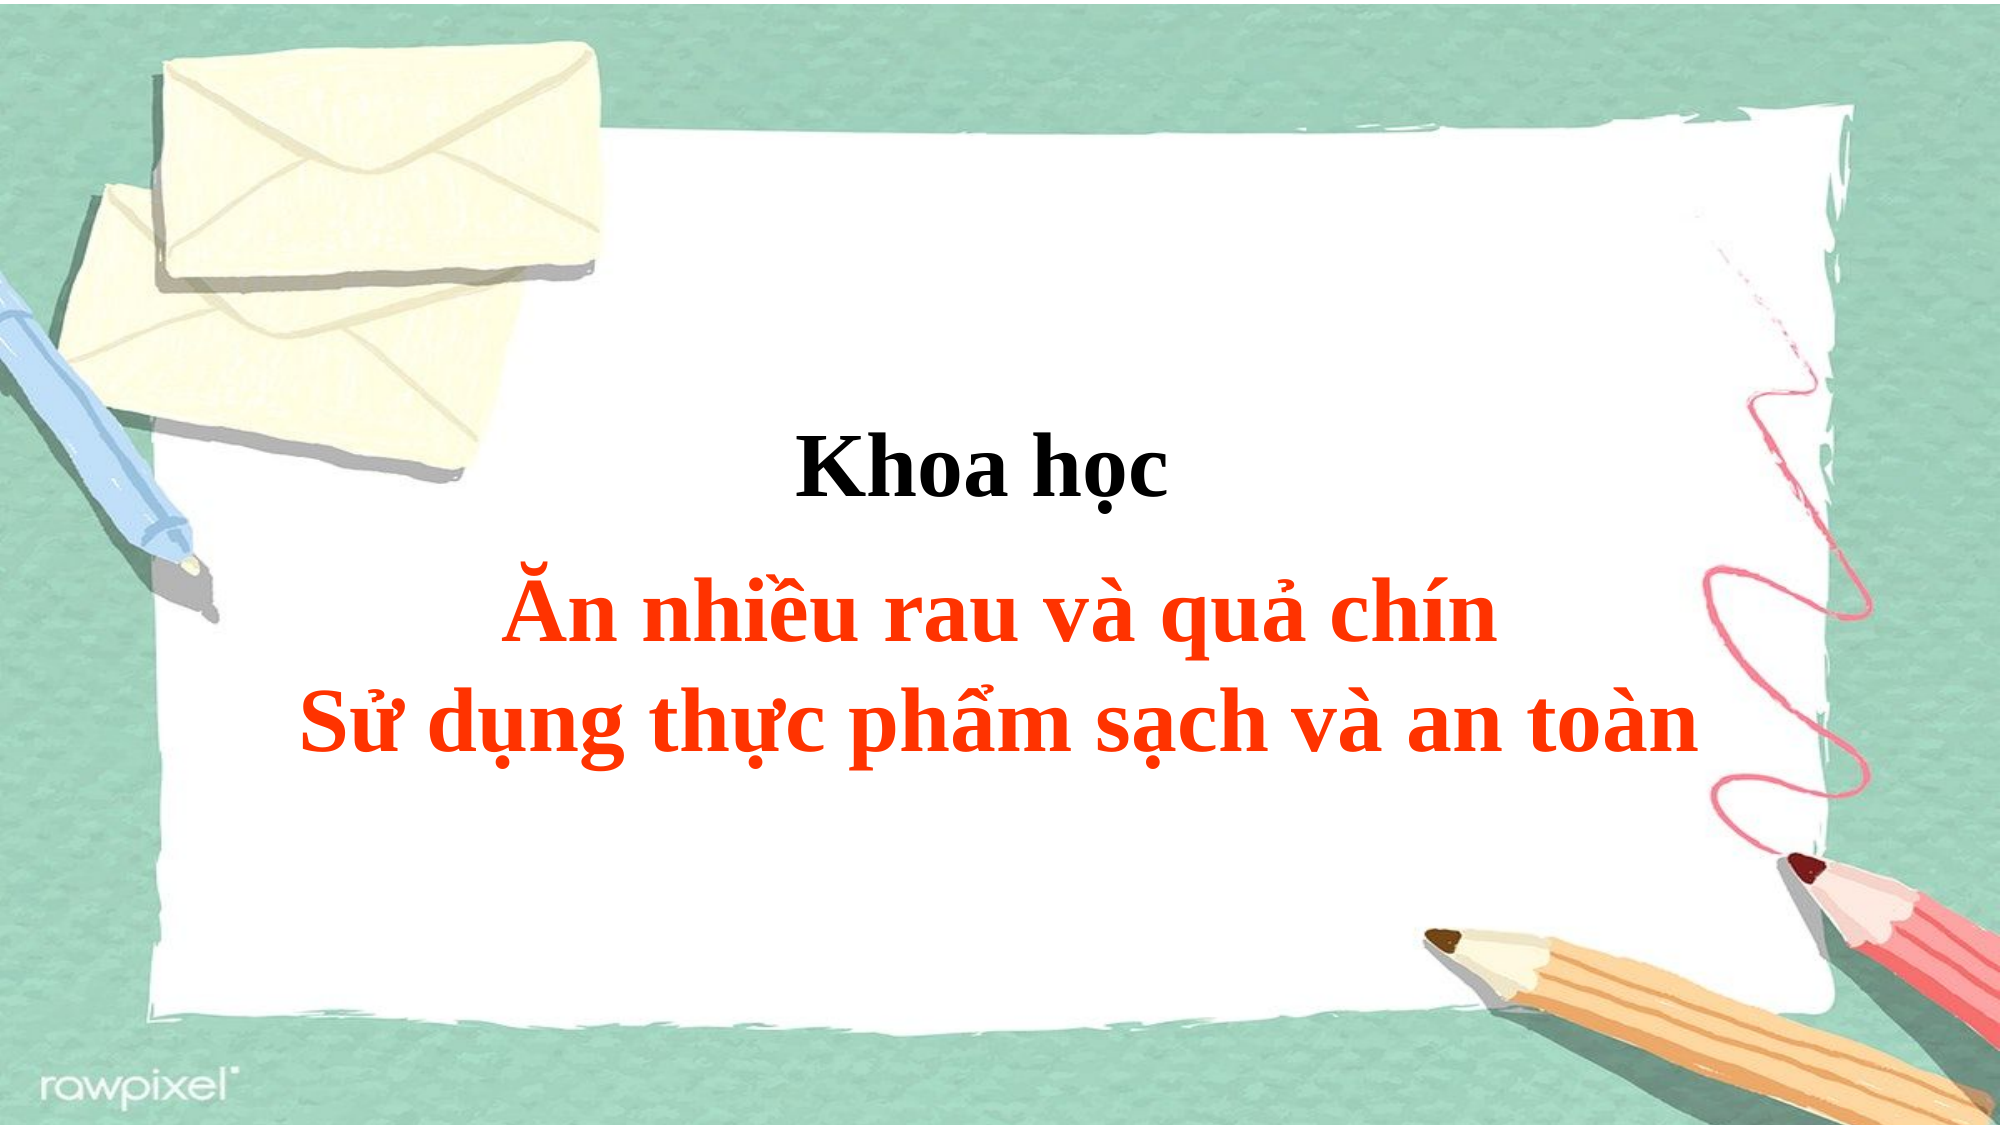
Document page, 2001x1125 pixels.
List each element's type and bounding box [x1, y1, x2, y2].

list [0, 4, 2000, 1125]
